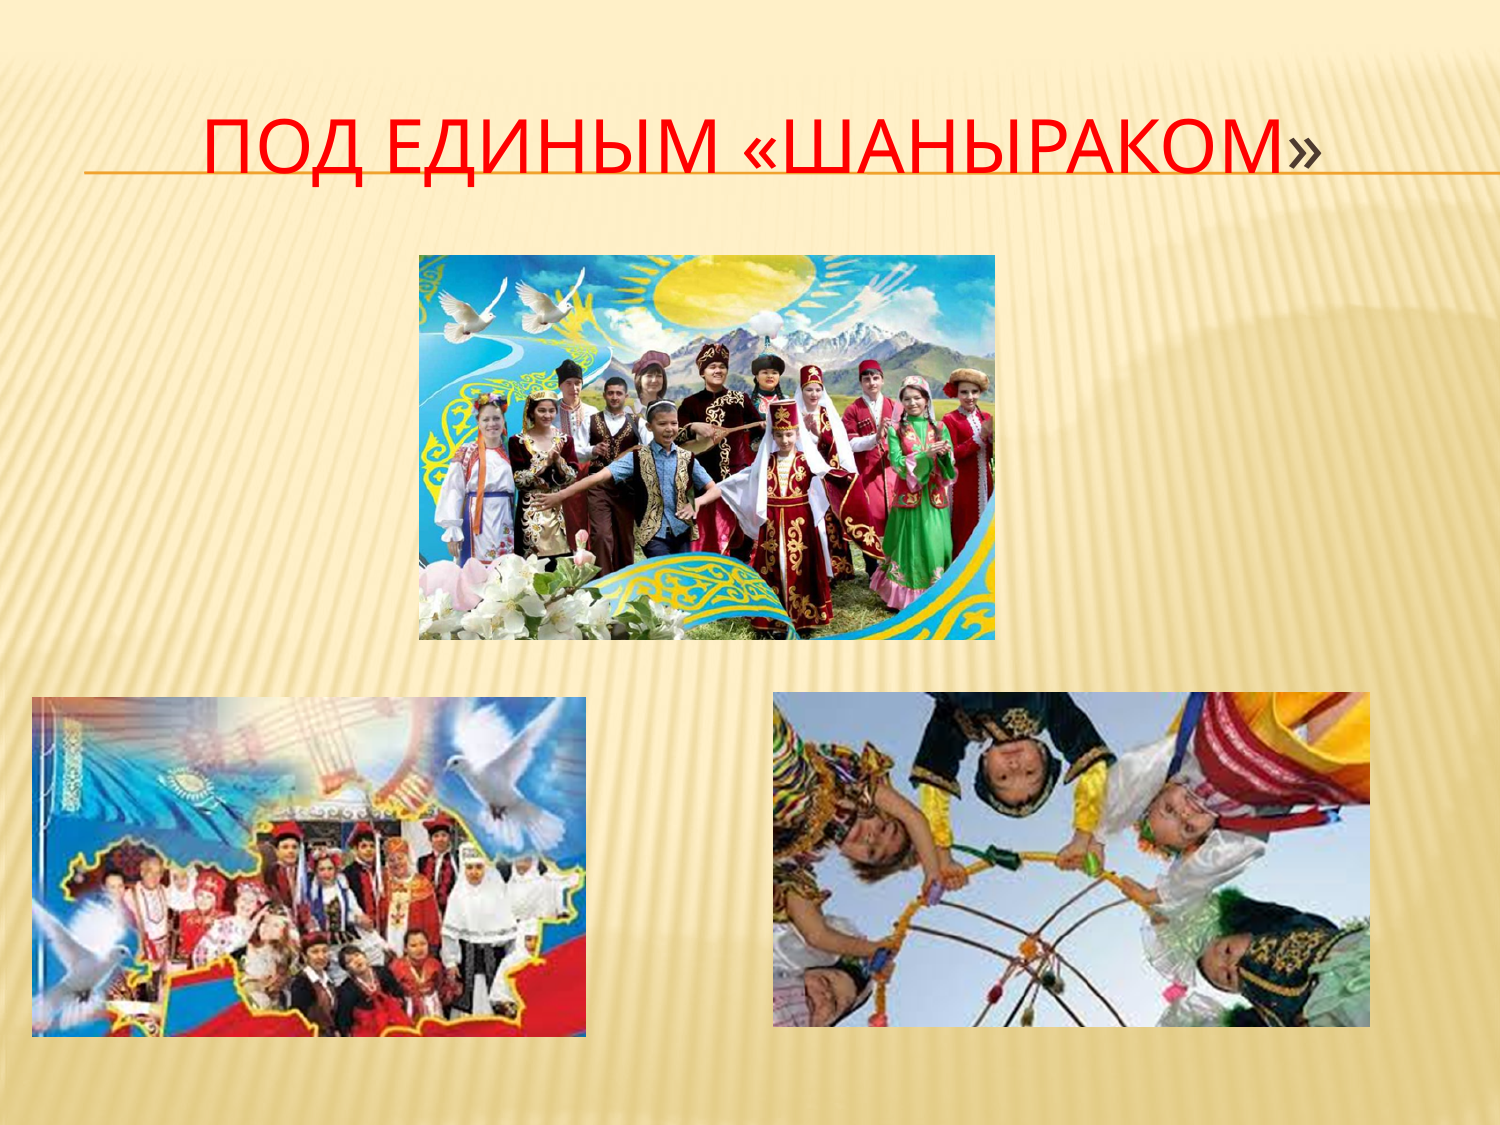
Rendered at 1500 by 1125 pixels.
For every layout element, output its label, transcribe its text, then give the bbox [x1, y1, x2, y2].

title Под единым «шаныраком» [50, 75, 1475, 213]
picture [32, 697, 586, 1037]
picture [773, 691, 1370, 1027]
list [418, 254, 996, 640]
